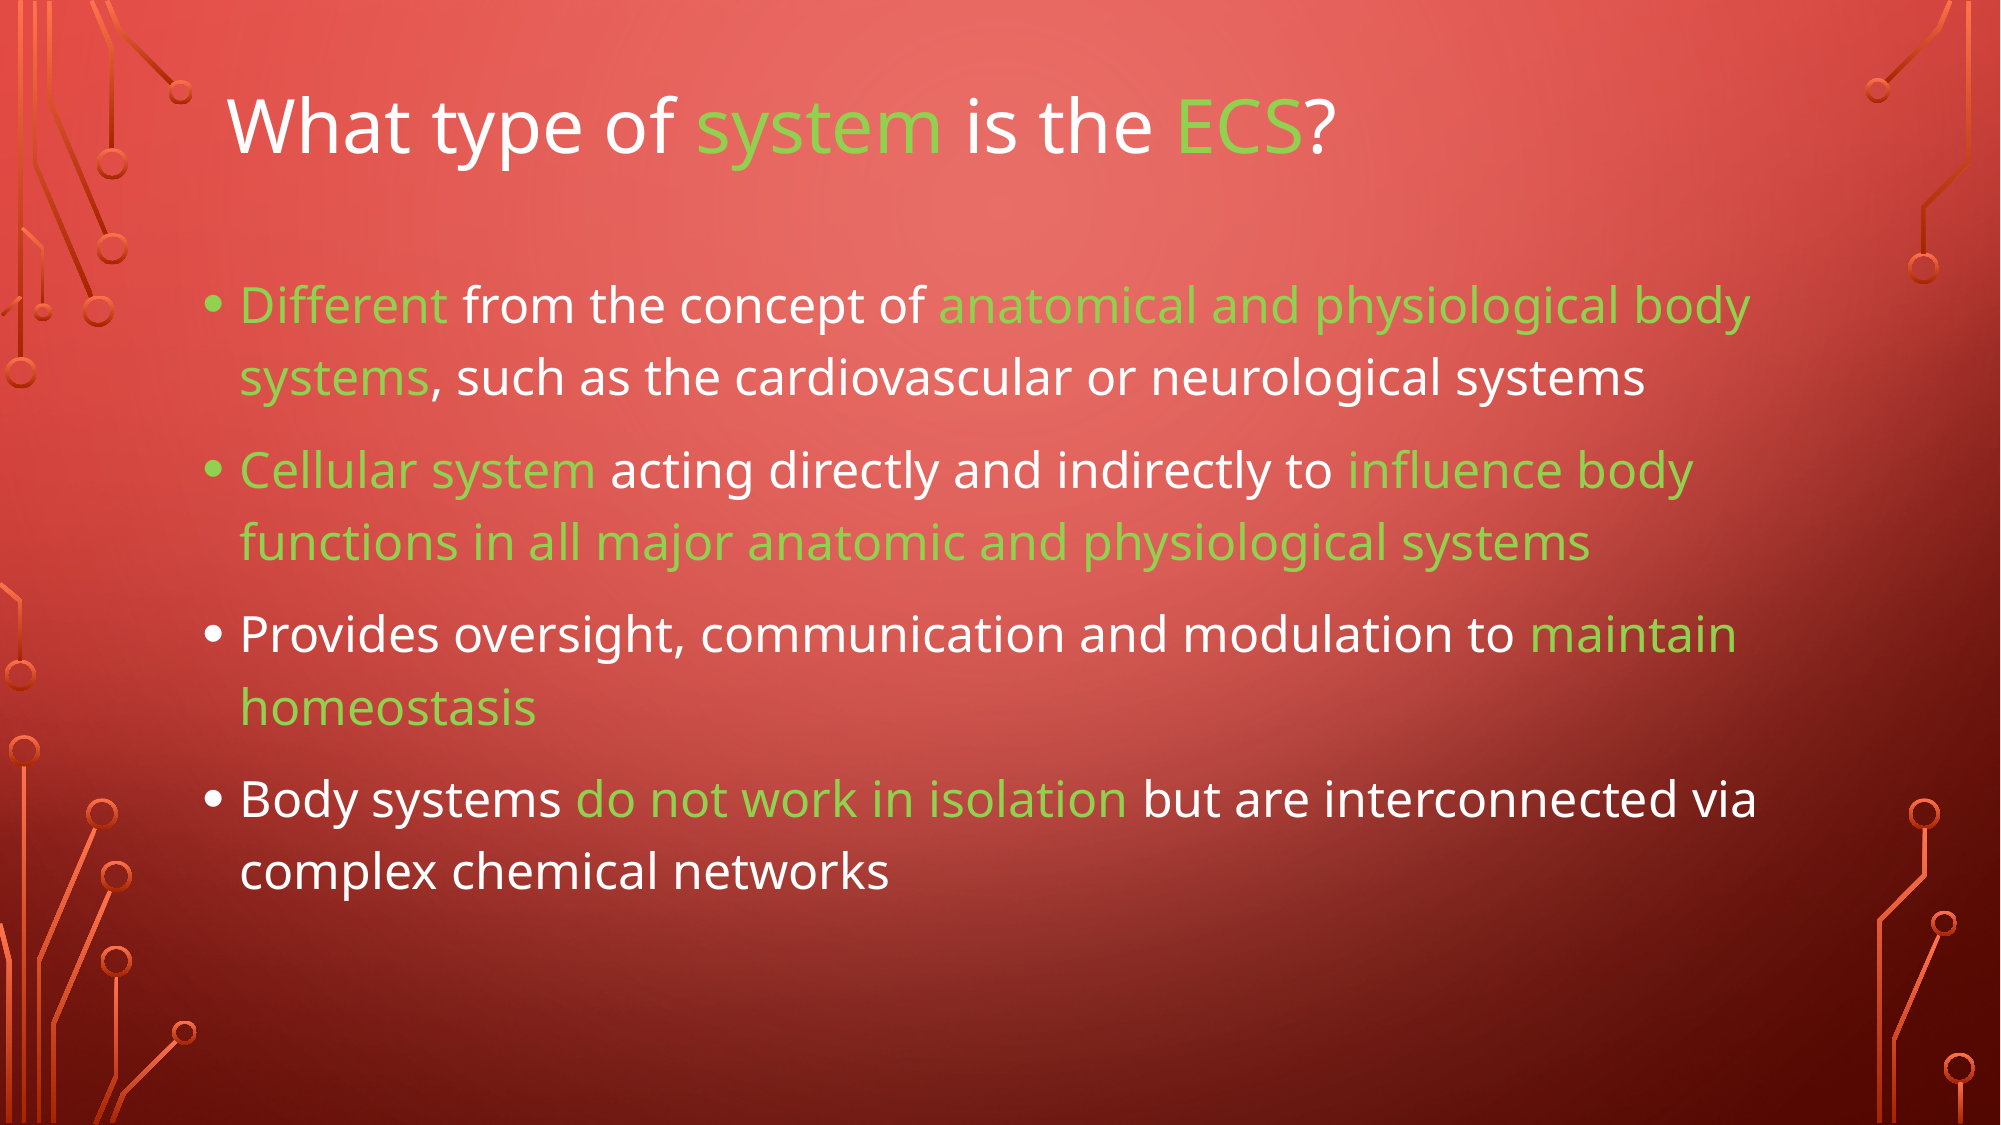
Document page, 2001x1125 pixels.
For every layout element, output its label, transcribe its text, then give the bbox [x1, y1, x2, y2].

title What type of system is the ECS? [211, 66, 1789, 192]
list Different from the concept of anatomical and physiological body systems, such as the cardiovascular or neurological systems Cellular system acting directly and indirectly to influence body functions in all major anatomic and physiological systems Provides oversight, communication and modulation to maintain homeostasis Body systems do not work in isolation but are interconnected via complex chemical networks [187, 253, 1813, 1059]
